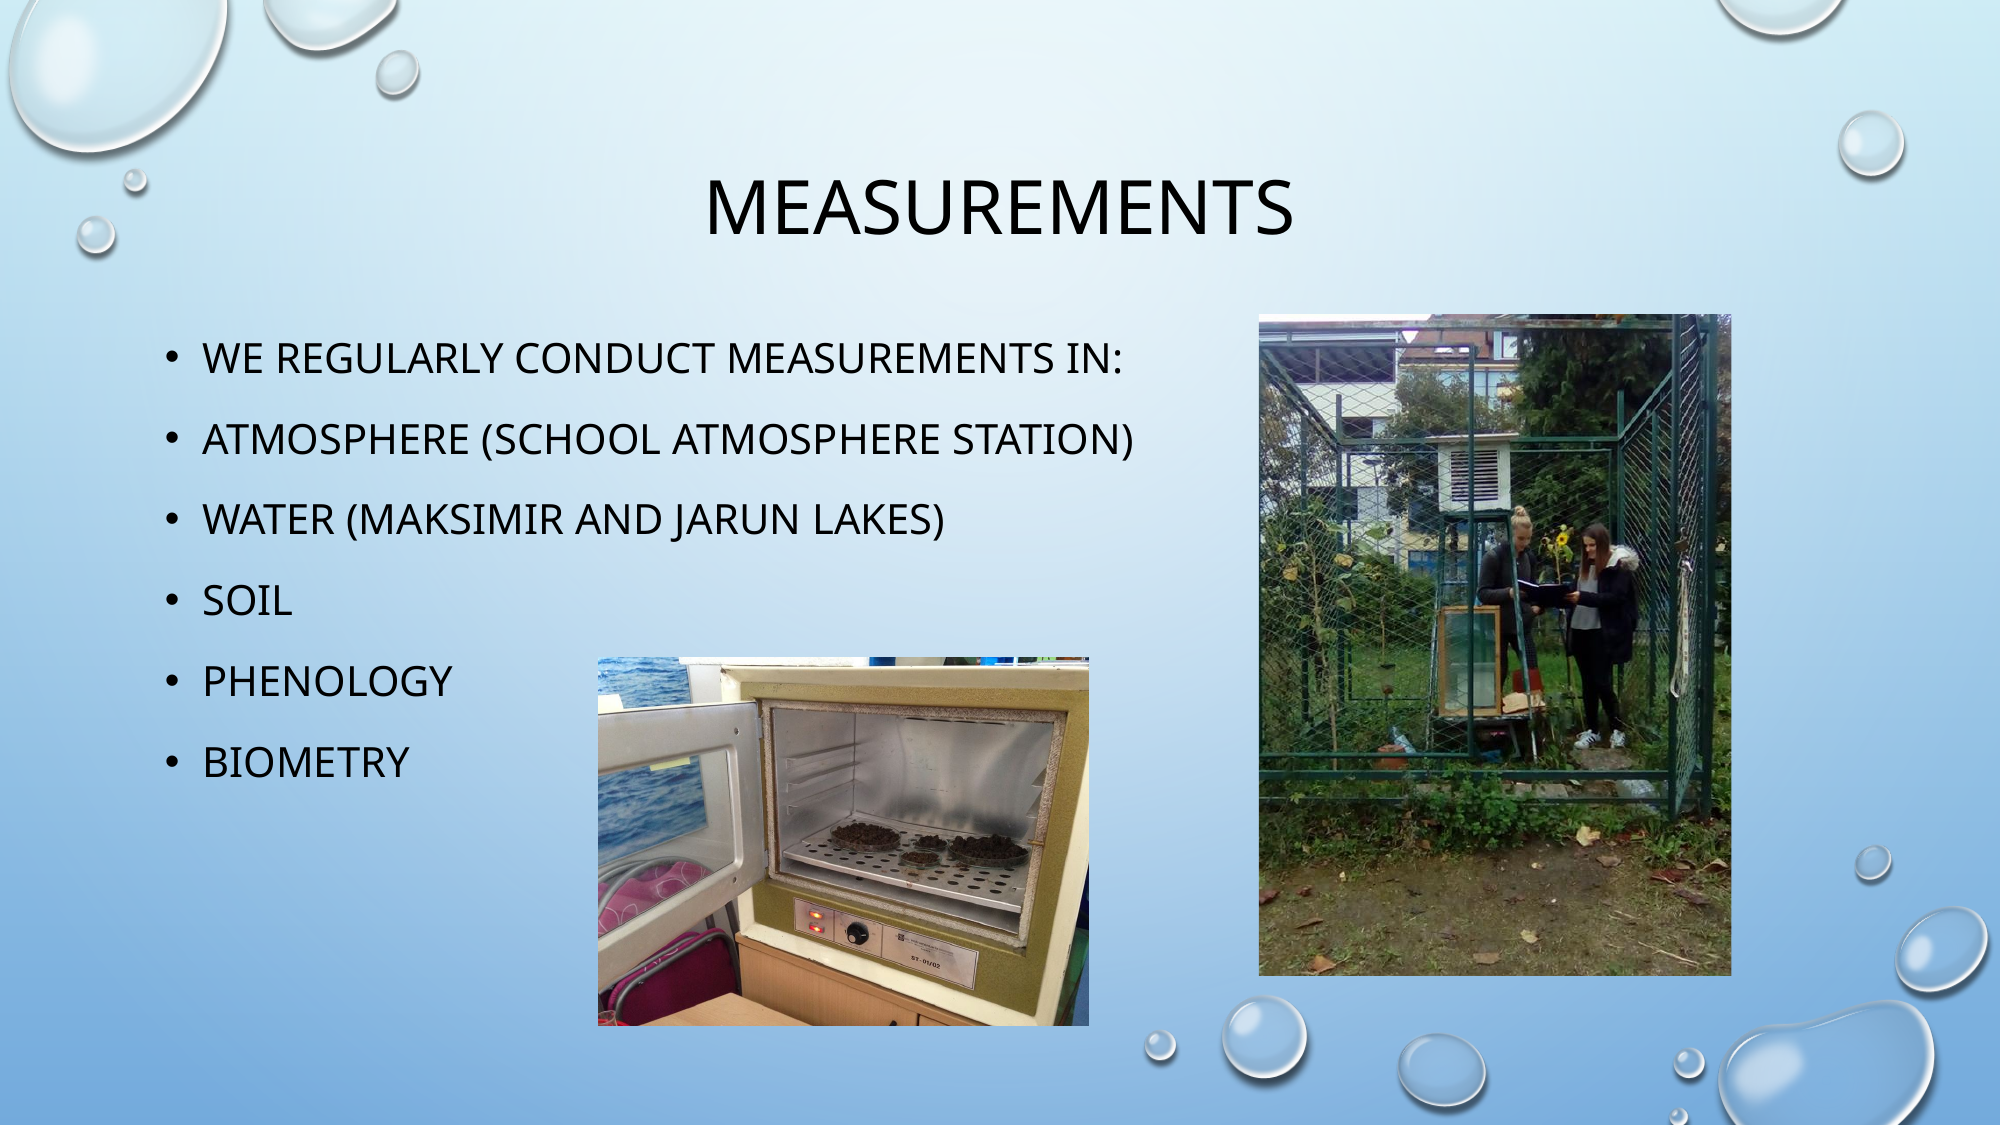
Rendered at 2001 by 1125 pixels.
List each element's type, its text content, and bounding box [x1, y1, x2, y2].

list we regularly conduct measurements in: Atmosphere (school atmosphere station) Water (Maksimir and Jarun lakes) Soil Phenology Biometry [149, 314, 1850, 1001]
title Measurements [149, 79, 1851, 342]
picture [0, 0, 2000, 1125]
